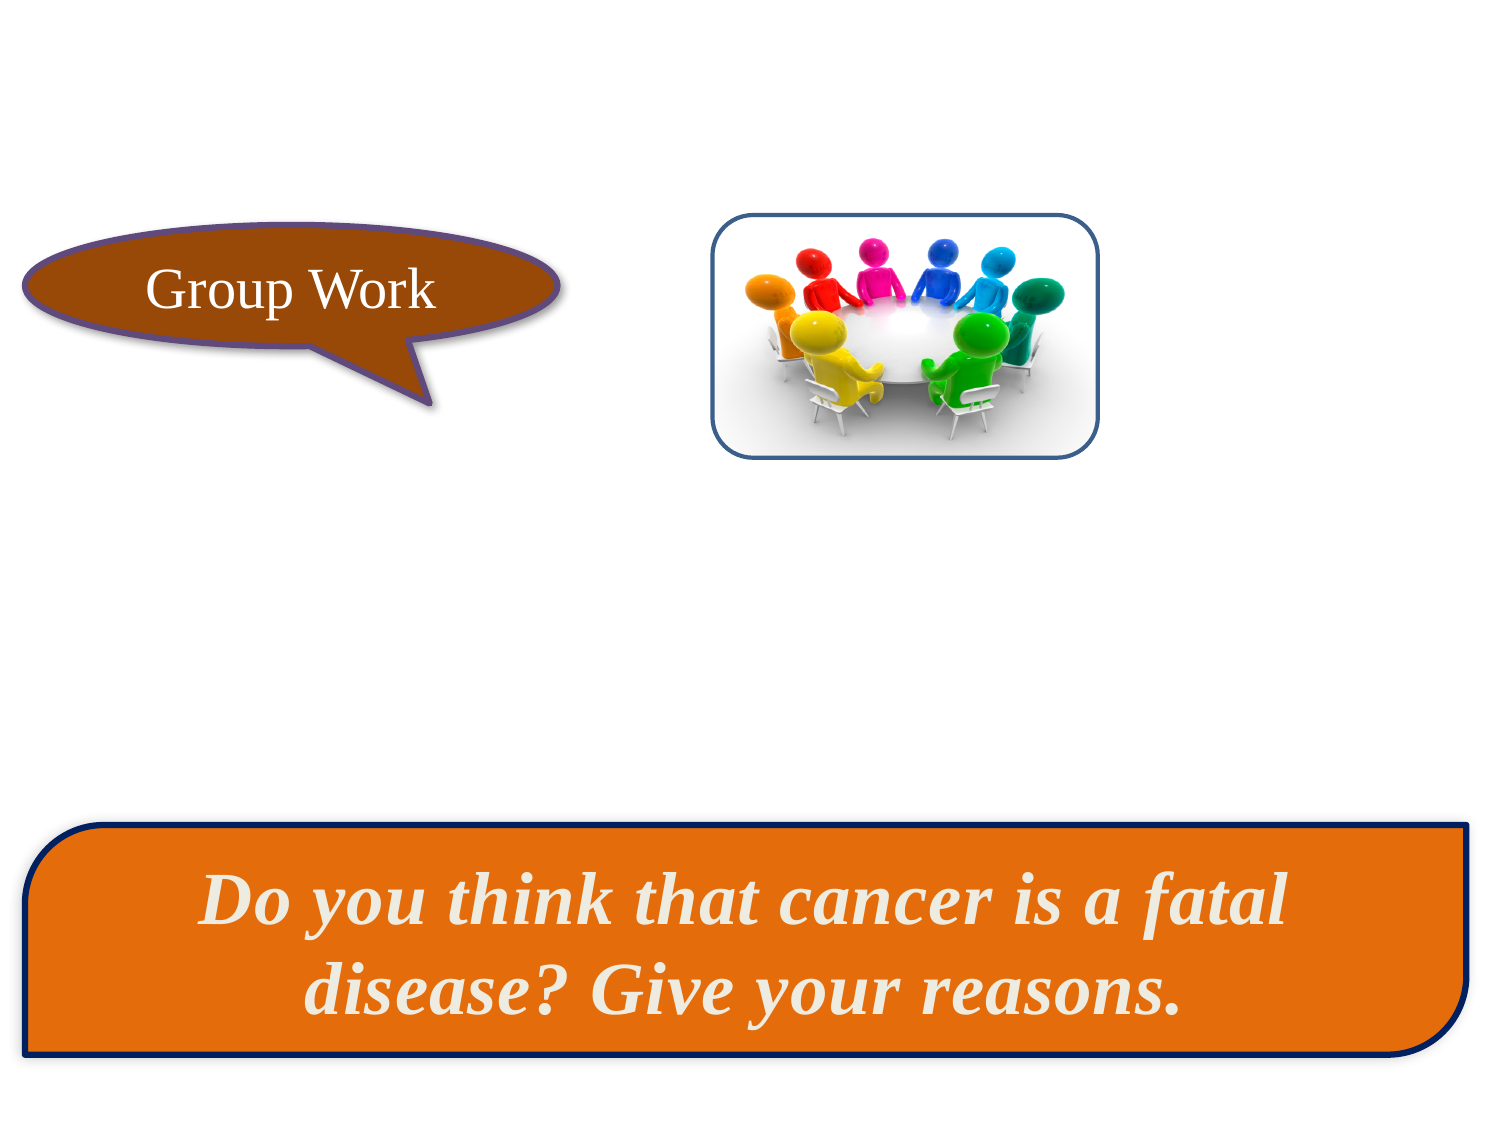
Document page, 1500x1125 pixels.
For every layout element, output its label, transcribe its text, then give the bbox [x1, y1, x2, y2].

text_box [710, 212, 1100, 460]
text_box Do you think that cancer is a fatal disease? Give your reasons. [22, 822, 1469, 1057]
text_box Group Work [24, 224, 558, 404]
